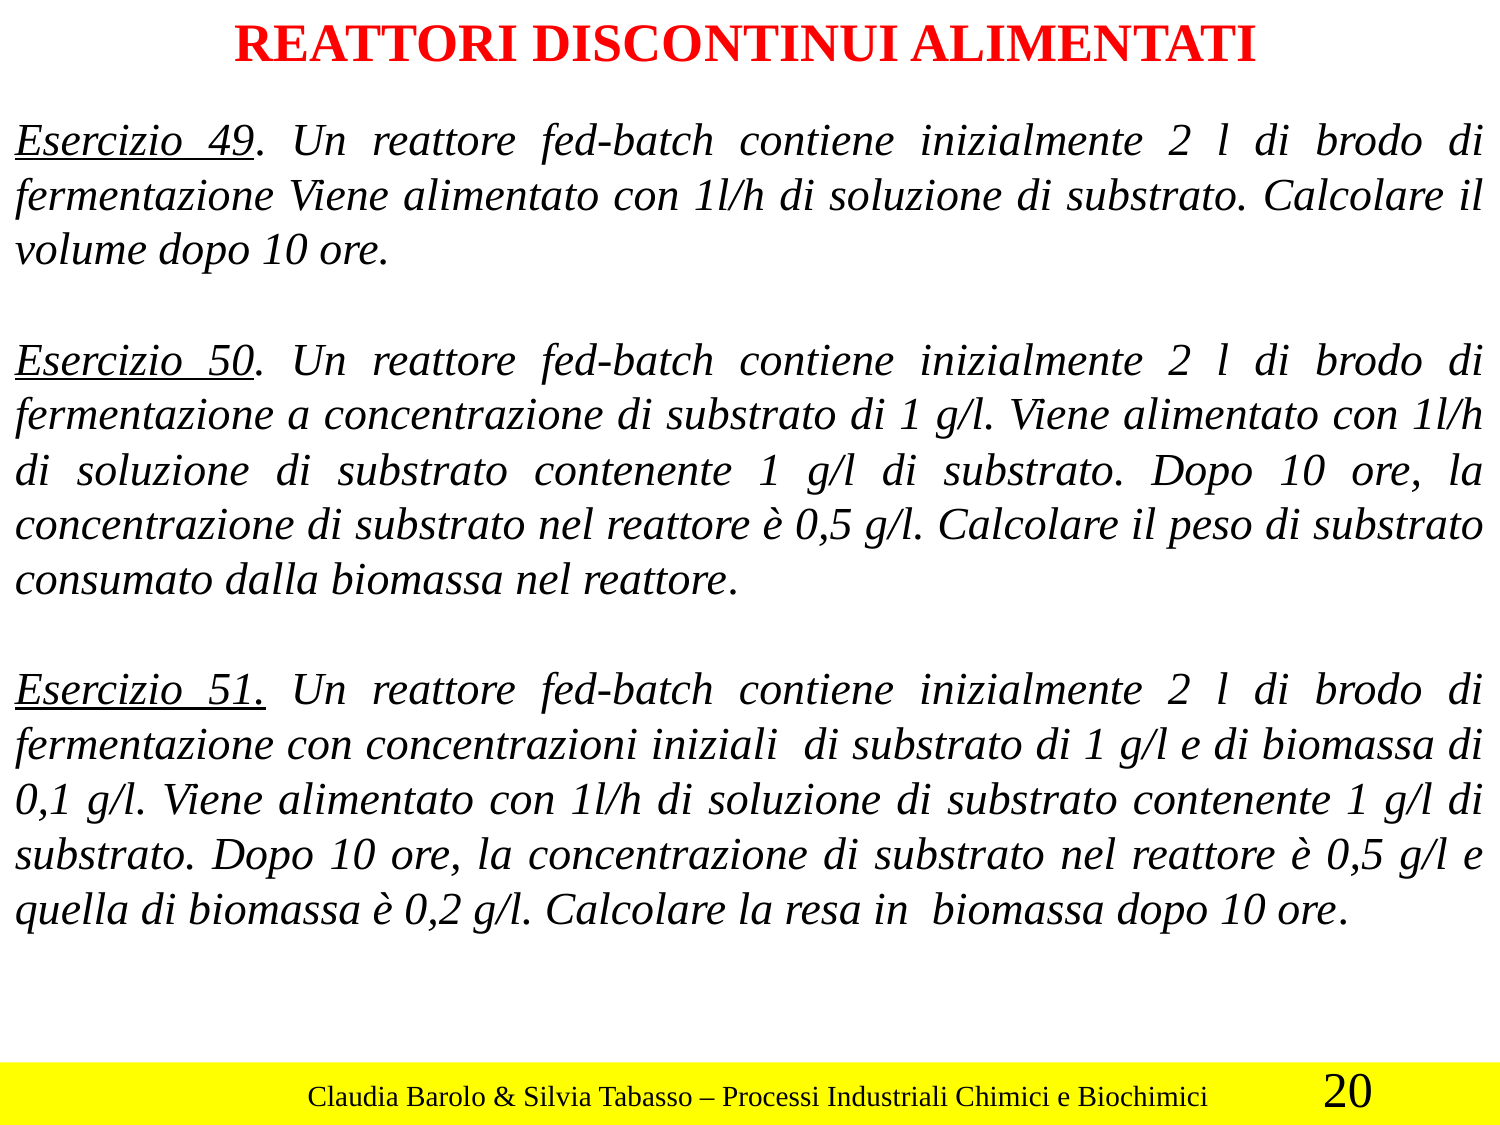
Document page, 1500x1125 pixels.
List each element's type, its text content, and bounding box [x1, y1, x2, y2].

text_box 20 [1308, 1049, 1500, 1125]
text_box Esercizio 49. Un reattore fed-batch contiene inizialmente 2 l di brodo di fermentazione Viene alimentato con 1l/h di soluzione di substrato. Calcolare il volume dopo 10 ore. Esercizio 50. Un reattore fed-batch contiene inizialmente 2 l di brodo di fermentazione a concentrazione di substrato di 1 g/l. Viene alimentato con 1l/h di soluzione di substrato contenente 1 g/l di substrato. Dopo 10 ore, la concentrazione di substrato nel reattore è 0,5 g/l. Calcolare il peso di substrato consumato dalla biomassa nel reattore. Esercizio 51. Un reattore fed-batch contiene inizialmente 2 l di brodo di fermentazione con concentrazioni iniziali di substrato di 1 g/l e di biomassa di 0,1 g/l. Viene alimentato con 1l/h di soluzione di substrato contenente 1 g/l di substrato. Dopo 10 ore, la concentrazione di substrato nel reattore è 0,5 g/l e quella di biomassa è 0,2 g/l. Calcolare la resa in biomassa dopo 10 ore. [0, 101, 1500, 942]
text_box REATTORI DISCONTINUI ALIMENTATI [219, 0, 1275, 80]
